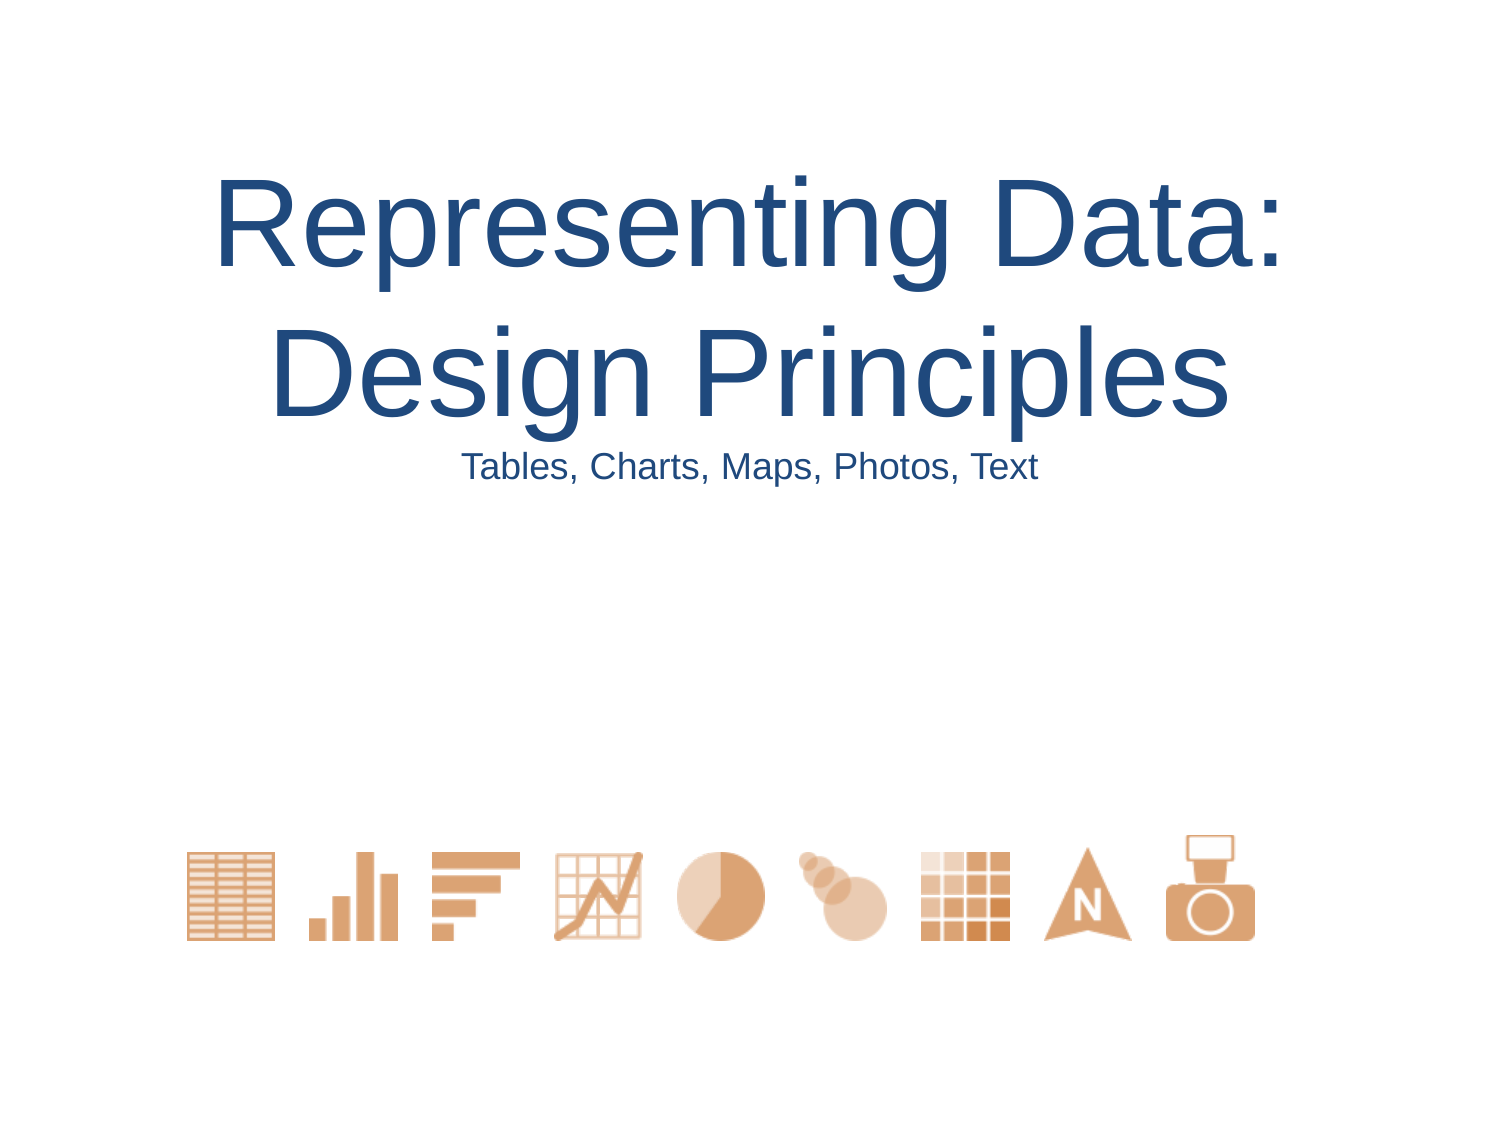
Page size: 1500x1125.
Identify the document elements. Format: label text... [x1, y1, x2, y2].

picture [431, 852, 520, 941]
picture [676, 852, 765, 941]
picture [1043, 846, 1132, 941]
text_box Representing Data: Design Principles Tables, Charts, Maps, Photos, Text [189, 134, 1311, 494]
picture [799, 852, 888, 941]
picture [554, 852, 643, 941]
picture [187, 852, 276, 941]
picture [921, 852, 1010, 941]
picture [1166, 835, 1255, 941]
picture [309, 852, 398, 941]
